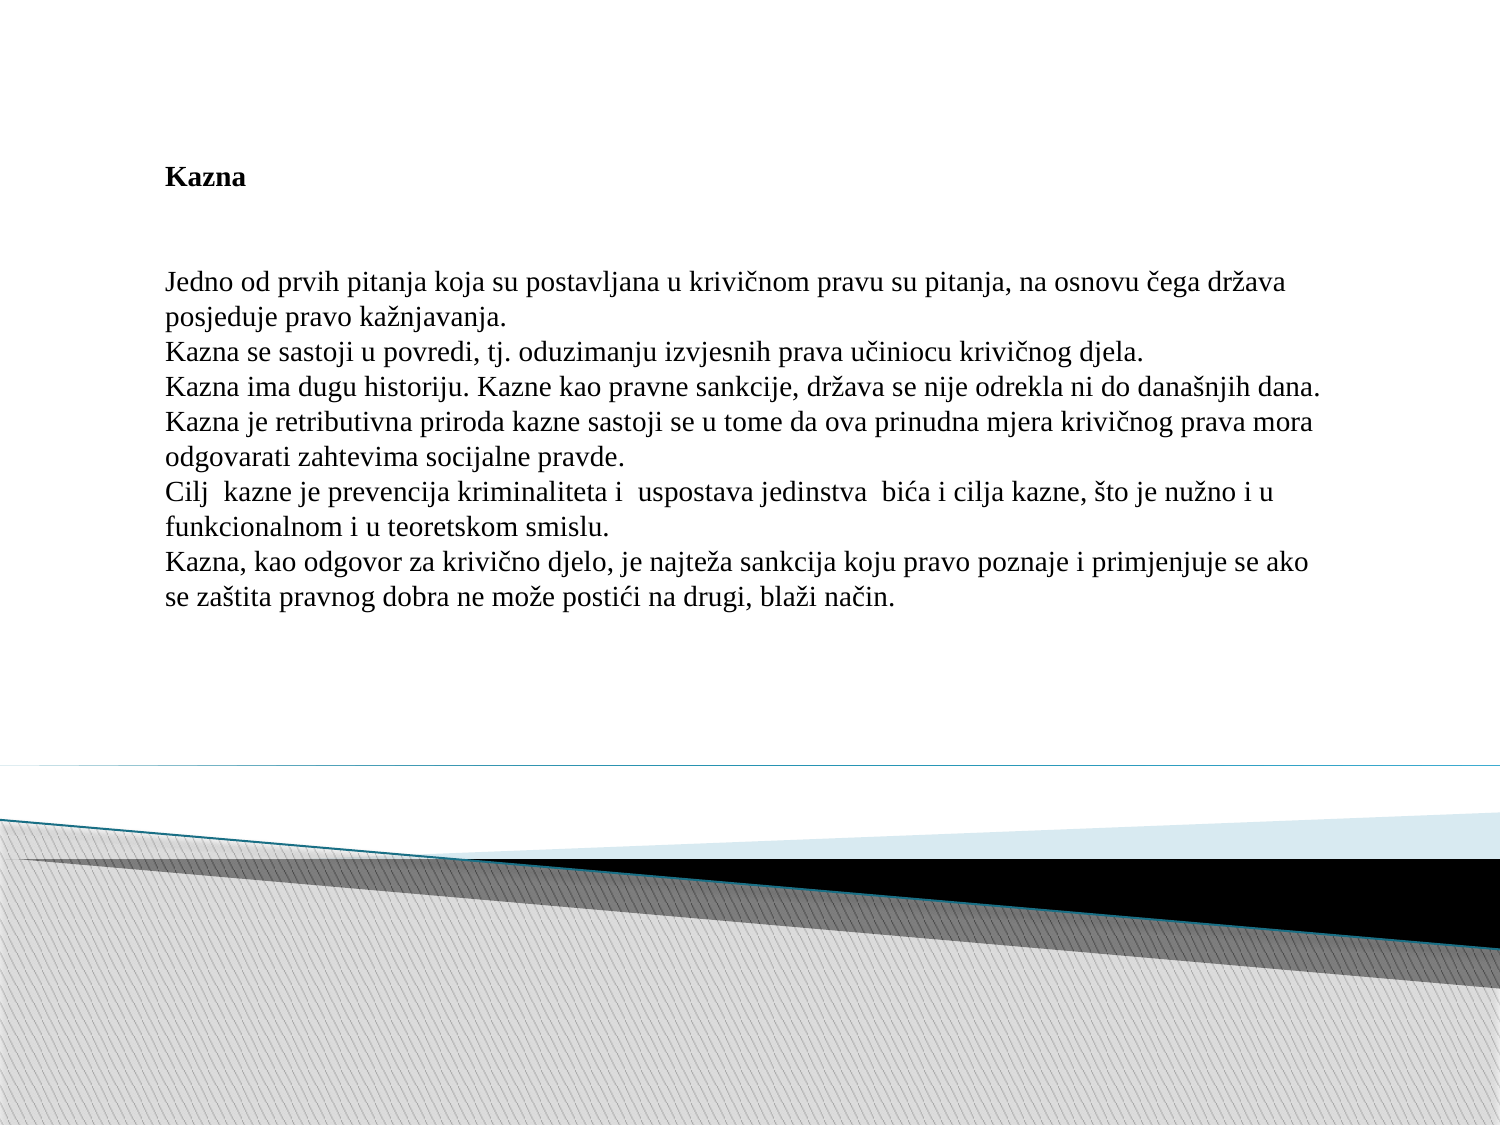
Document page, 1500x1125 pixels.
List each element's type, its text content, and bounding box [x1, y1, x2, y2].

text_box Kazna Jedno od prvih pitanja koja su postavljana u krivičnom pravu su pitanja, na osnovu čega država posjeduje pravo kažnjavanja. Kazna se sastoji u povredi, tj. oduzimanju izvjesnih prava učiniocu krivičnog djela. Kazna ima dugu historiju. Kazne kao pravne sankcije, država se nije odrekla ni do današnjih dana. Kazna je retributivna priroda kazne sastoji se u tome da ova prinudna mjera krivičnog prava mora odgovarati zahtevima socijalne pravde. Cilj kazne je prevencija kriminaliteta i uspostava jedinstva bića i cilja kazne, što je nužno i u funkcionalnom i u teoretskom smislu. Kazna, kao odgovor za krivično djelo, je najteža sankcija koju pravo poznaje i primjenjuje se ako se zaštita pravnog dobra ne može postići na drugi, blaži način. [149, 150, 1350, 613]
picture [5, 859, 1500, 989]
